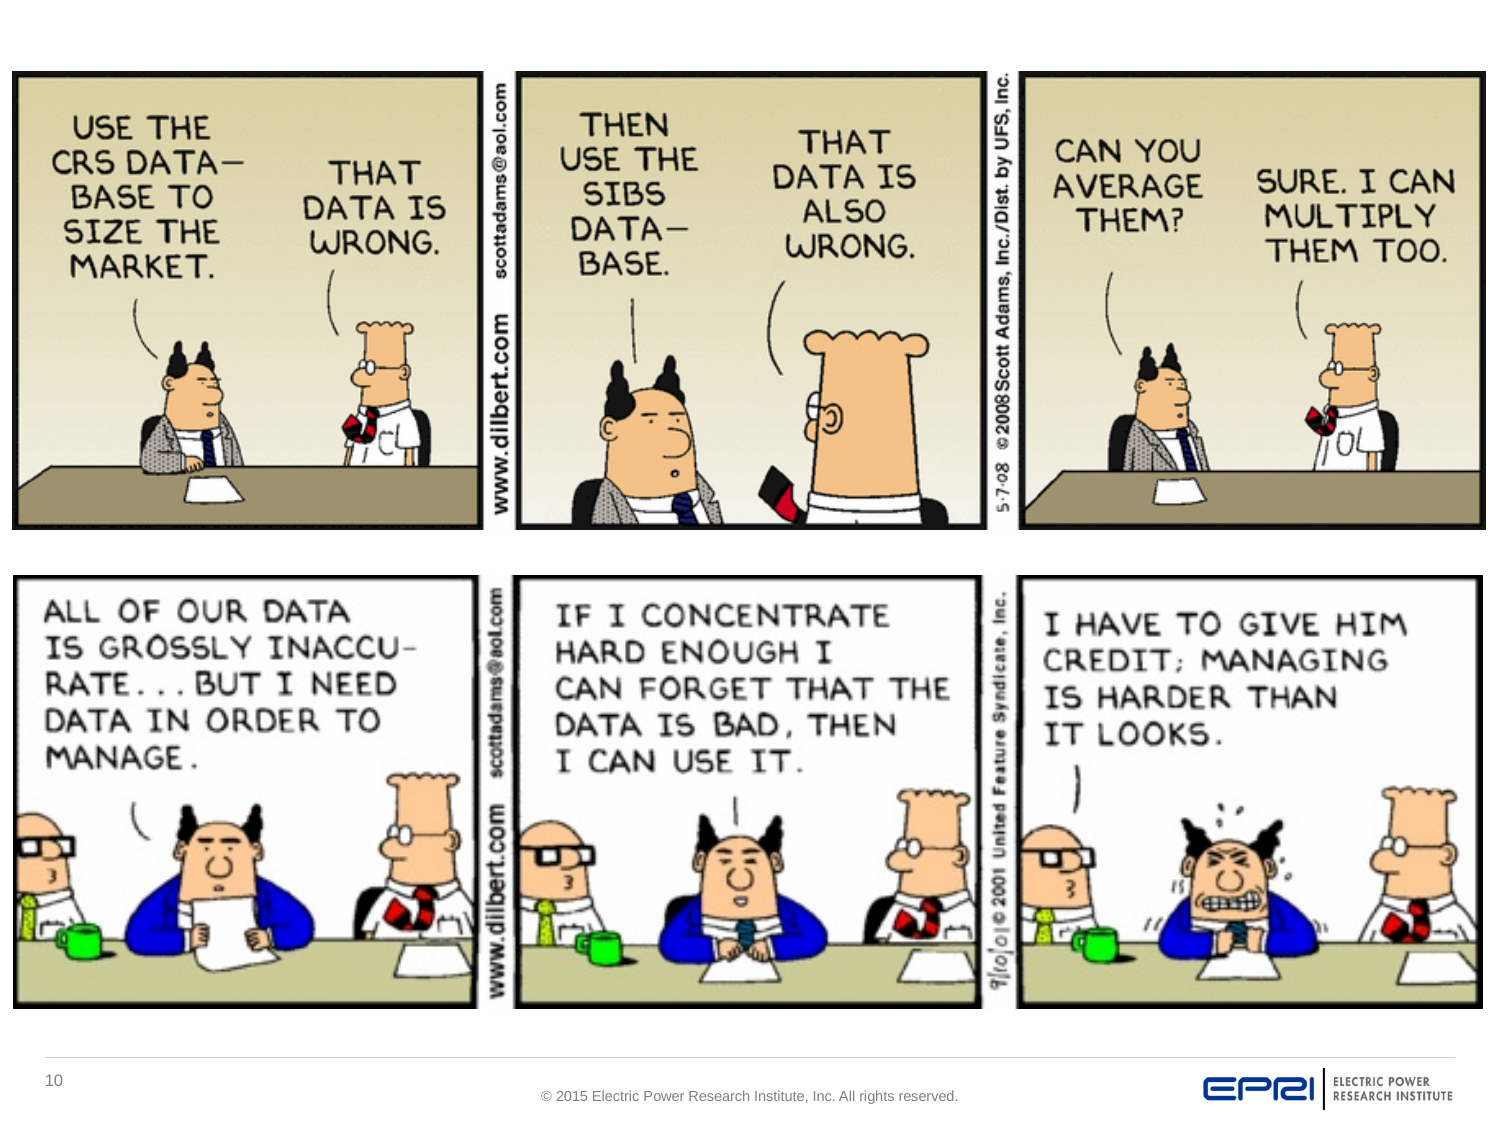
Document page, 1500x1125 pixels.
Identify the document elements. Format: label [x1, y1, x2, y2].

picture [13, 574, 1484, 1010]
picture [1200, 1064, 1455, 1113]
picture [12, 70, 1486, 530]
